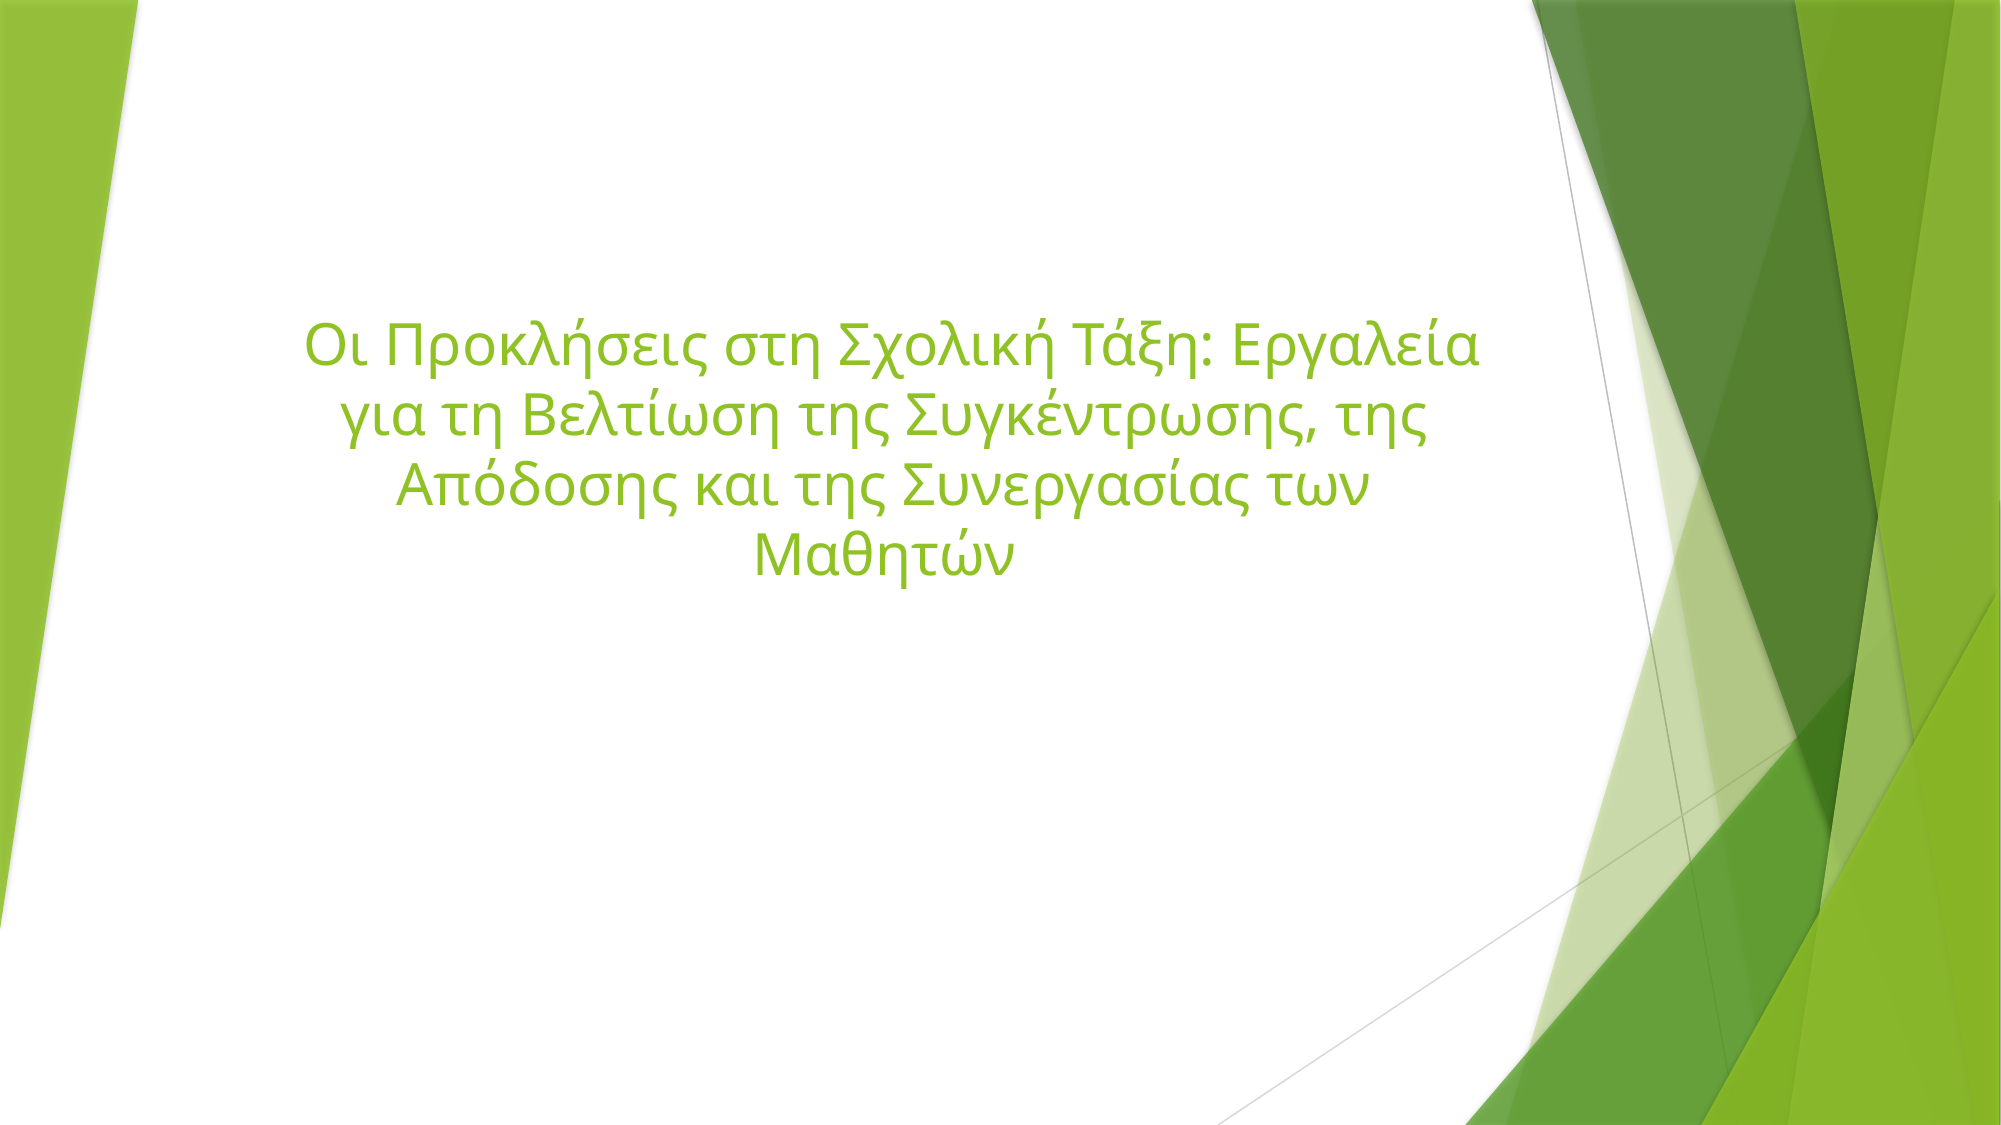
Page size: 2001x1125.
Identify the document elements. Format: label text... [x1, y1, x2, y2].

title Οι Προκλήσεις στη Σχολική Τάξη: Εργαλεία για τη Βελτίωση της Συγκέντρωσης, της Απόδοσης και της Συνεργασίας των Μαθητών [247, 313, 1522, 665]
